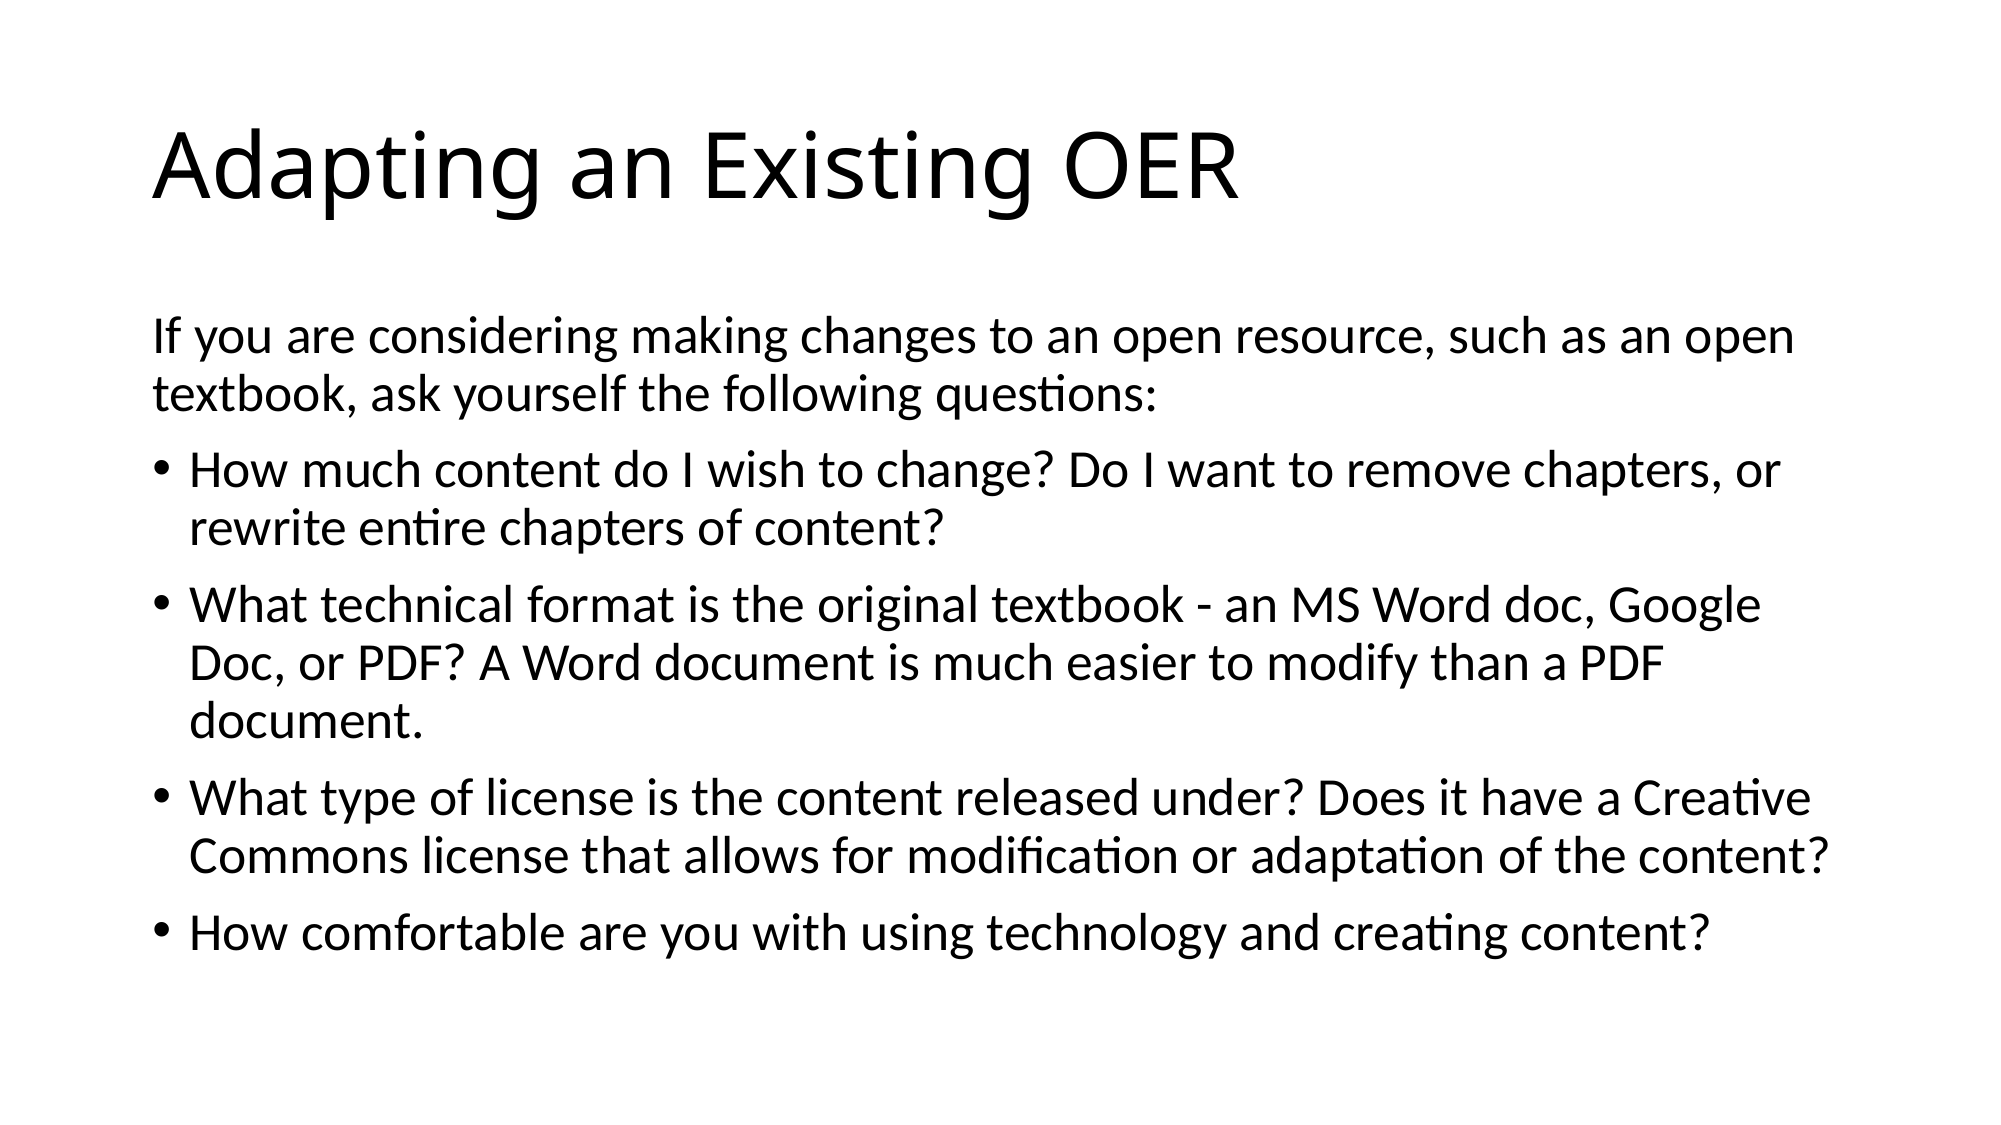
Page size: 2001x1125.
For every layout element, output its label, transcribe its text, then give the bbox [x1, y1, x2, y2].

list If you are considering making changes to an open resource, such as an open textbook, ask yourself the following questions: How much content do I wish to change? Do I want to remove chapters, or rewrite entire chapters of content? What technical format is the original textbook - an MS Word doc, Google Doc, or PDF? A Word document is much easier to modify than a PDF document. What type of license is the content released under? Does it have a Creative Commons license that allows for modification or adaptation of the content? How comfortable are you with using technology and creating content? [137, 299, 1863, 1014]
title Adapting an Existing OER [137, 59, 1863, 278]
